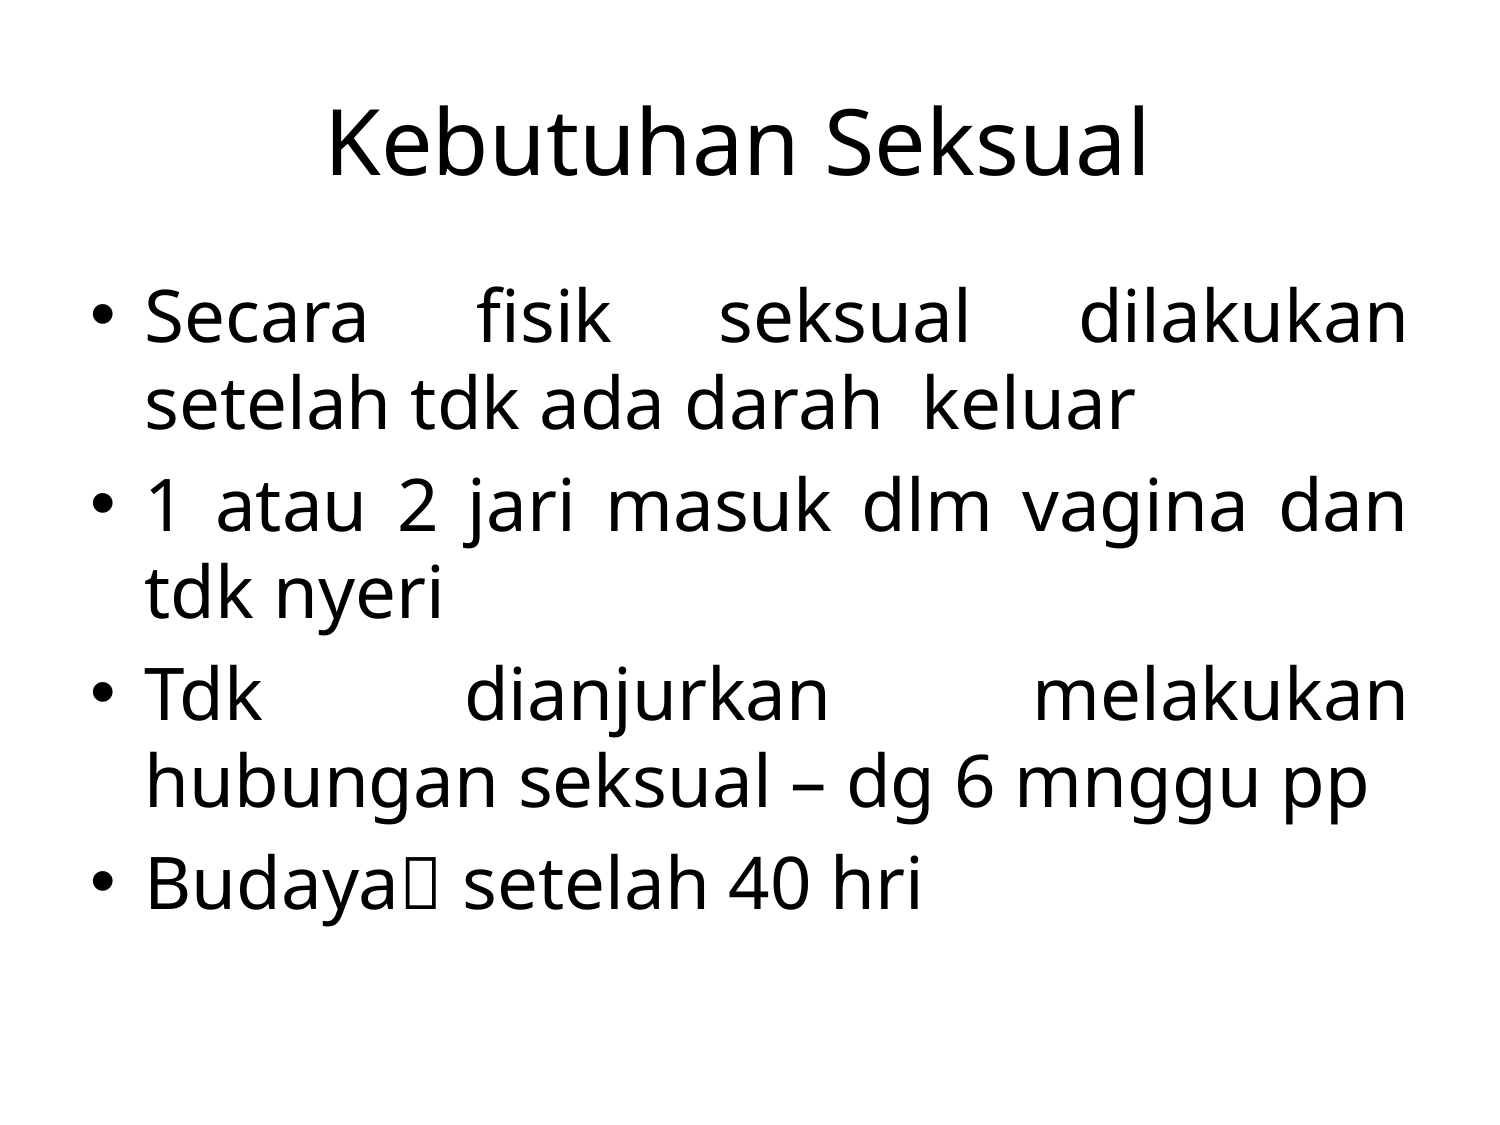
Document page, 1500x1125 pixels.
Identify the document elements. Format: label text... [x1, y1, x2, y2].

title Kebutuhan Seksual [75, 45, 1425, 233]
list Secara fisik seksual dilakukan setelah tdk ada darah keluar 1 atau 2 jari masuk dlm vagina dan tdk nyeri Tdk dianjurkan melakukan hubungan seksual – dg 6 mnggu pp Budaya setelah 40 hri [75, 262, 1425, 1005]
